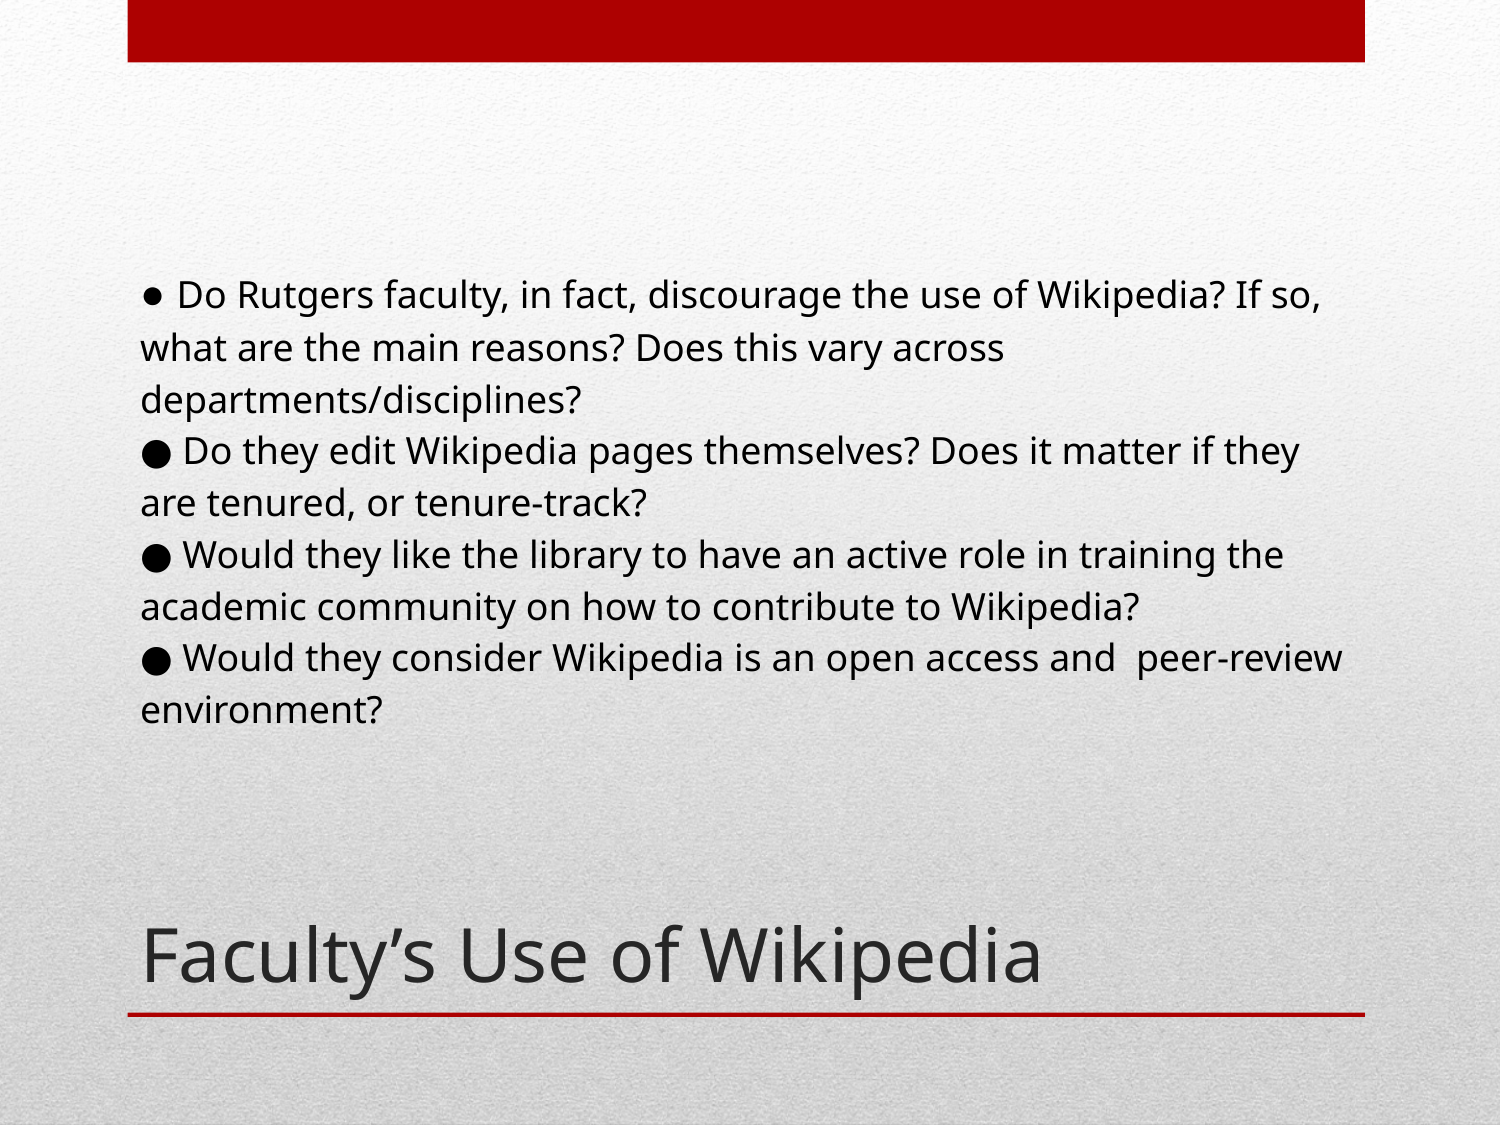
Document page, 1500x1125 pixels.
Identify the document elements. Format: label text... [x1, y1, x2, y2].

list ● Do Rutgers faculty, in fact, discourage the use of Wikipedia? If so, what are the main reasons? Does this vary across departments/disciplines? ● Do they edit Wikipedia pages themselves? Does it matter if they are tenured, or tenure-track? ● Would they like the library to have an active role in training the academic community on how to contribute to Wikipedia? ● Would they consider Wikipedia is an open access and peer-review environment? [125, 112, 1367, 878]
picture [0, 0, 1500, 1125]
title Faculty’s Use of Wikipedia [125, 878, 1218, 1013]
